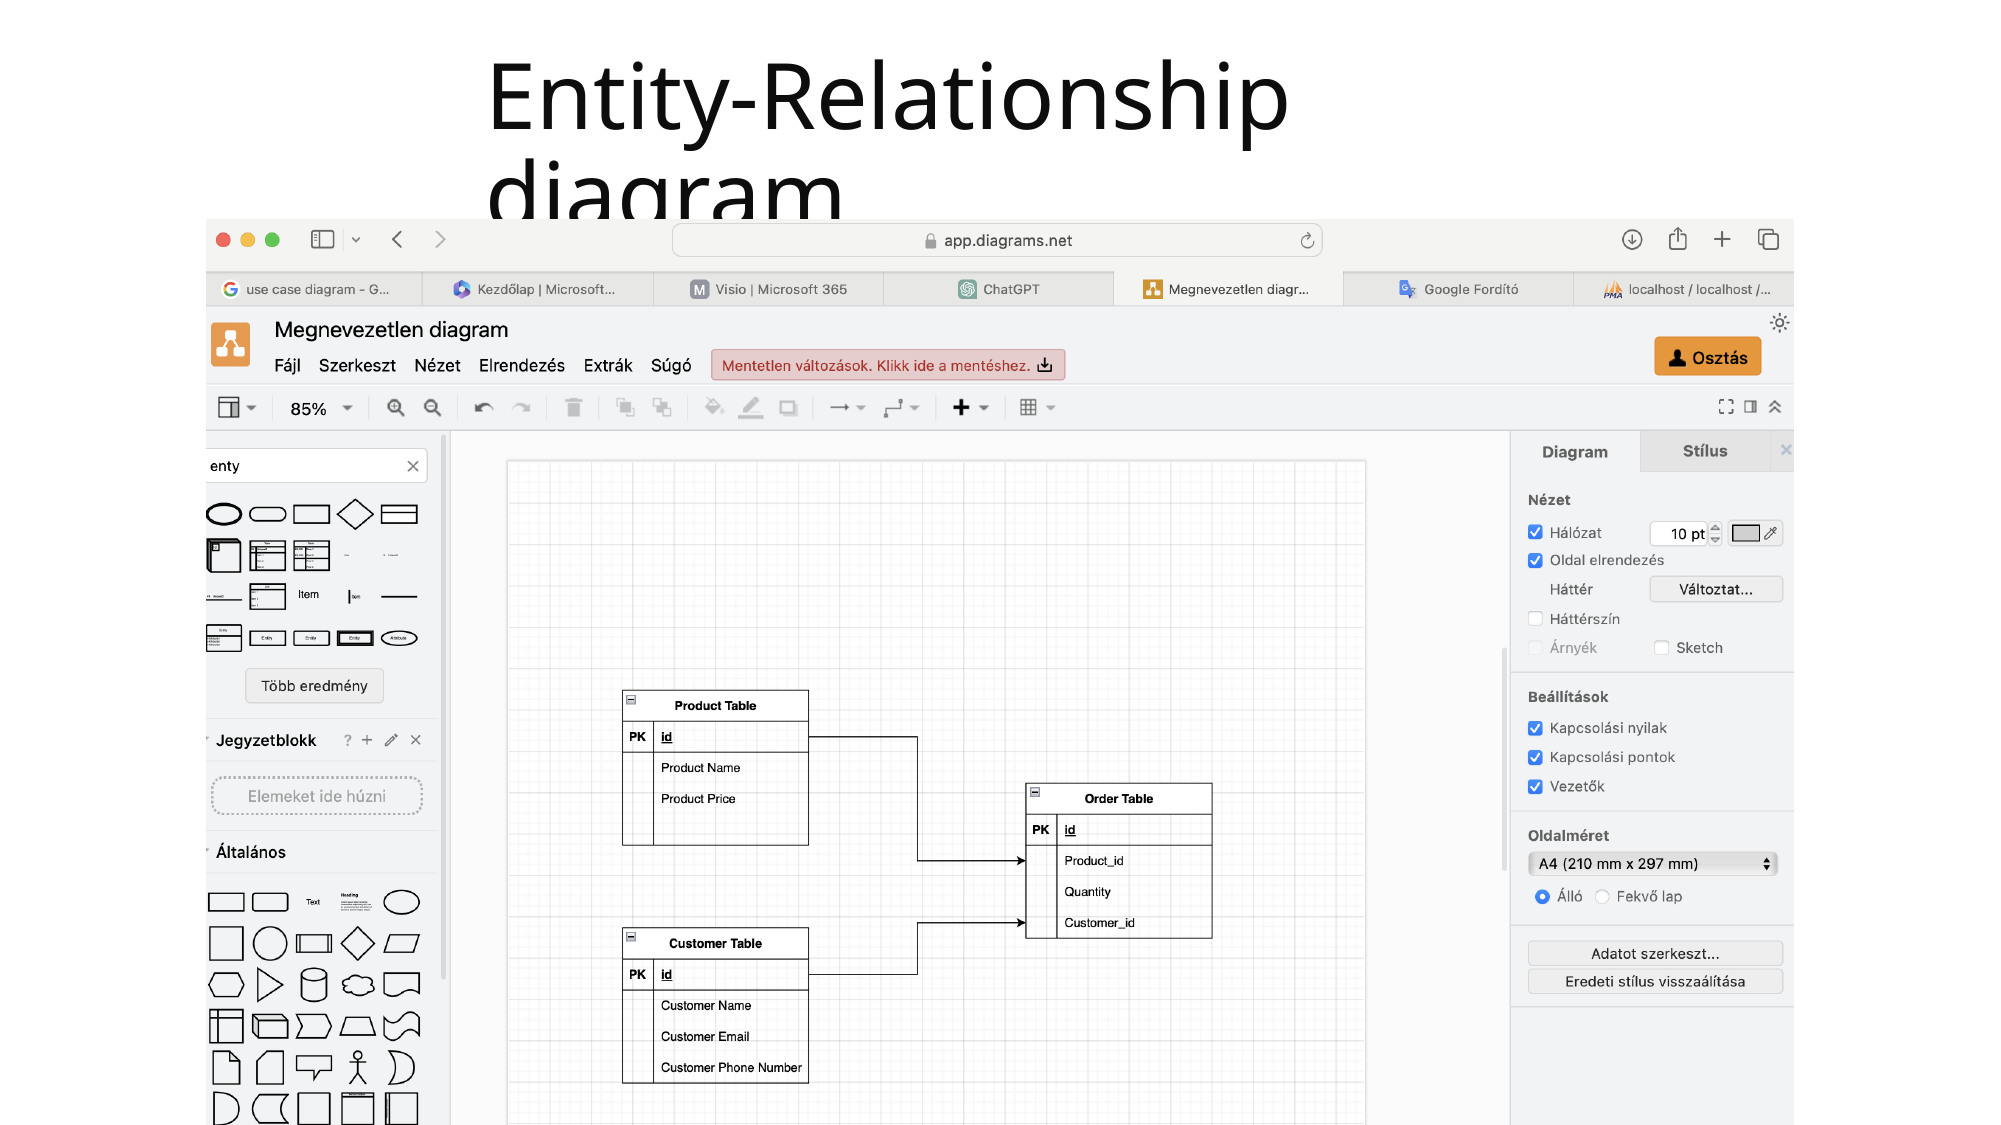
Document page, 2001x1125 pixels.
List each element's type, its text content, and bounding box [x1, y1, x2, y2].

title Entity-Relationship diagram [470, 79, 1529, 219]
picture [206, 219, 1794, 1125]
